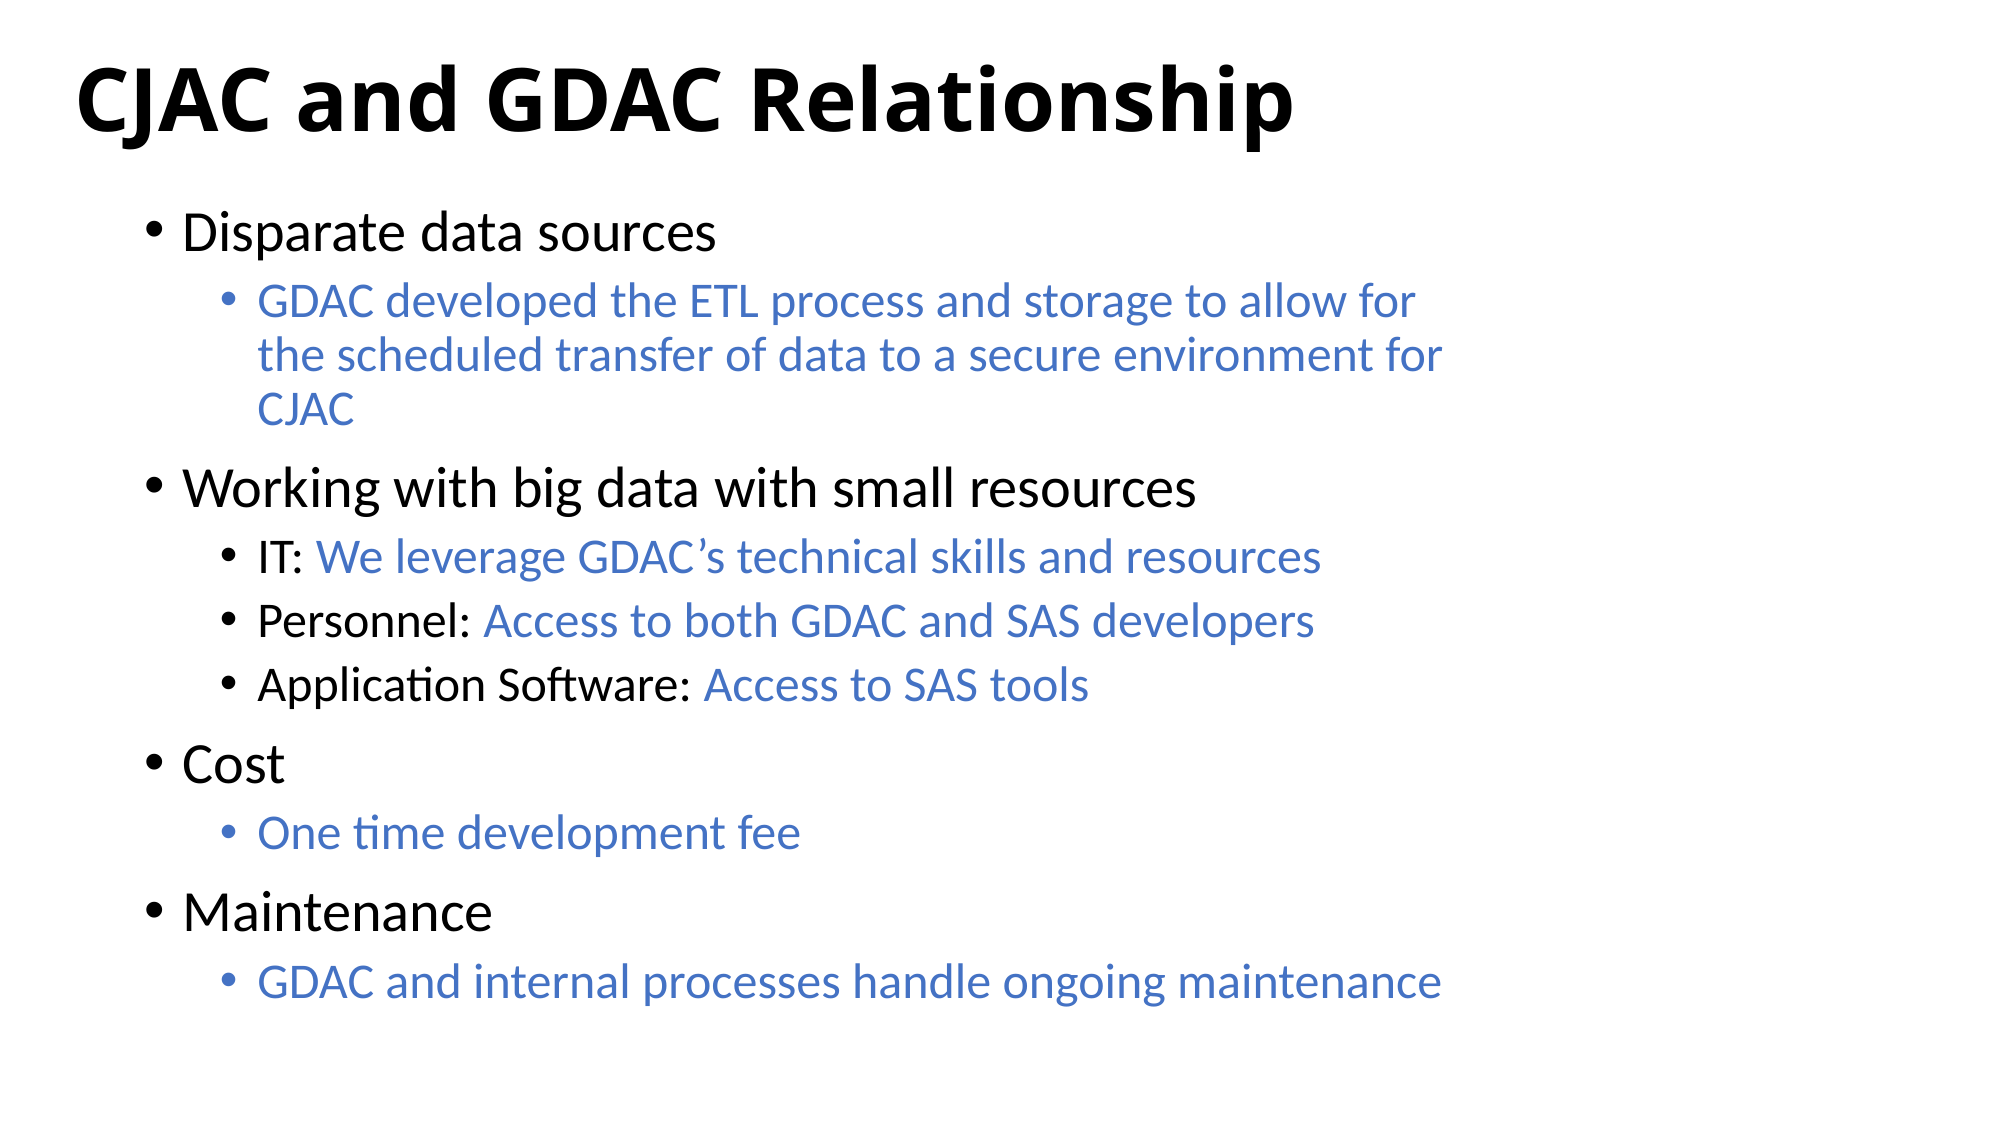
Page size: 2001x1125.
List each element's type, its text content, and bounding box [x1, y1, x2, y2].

list Disparate data sources GDAC developed the ETL process and storage to allow for the scheduled transfer of data to a secure environment for CJAC Working with big data with small resources IT: We leverage GDAC’s technical skills and resources Personnel: Access to both GDAC and SAS developers Application Software: Access to SAS tools Cost One time development fee Maintenance GDAC and internal processes handle ongoing maintenance [130, 193, 1499, 1097]
title CJAC and GDAC Relationship [59, 44, 1410, 163]
